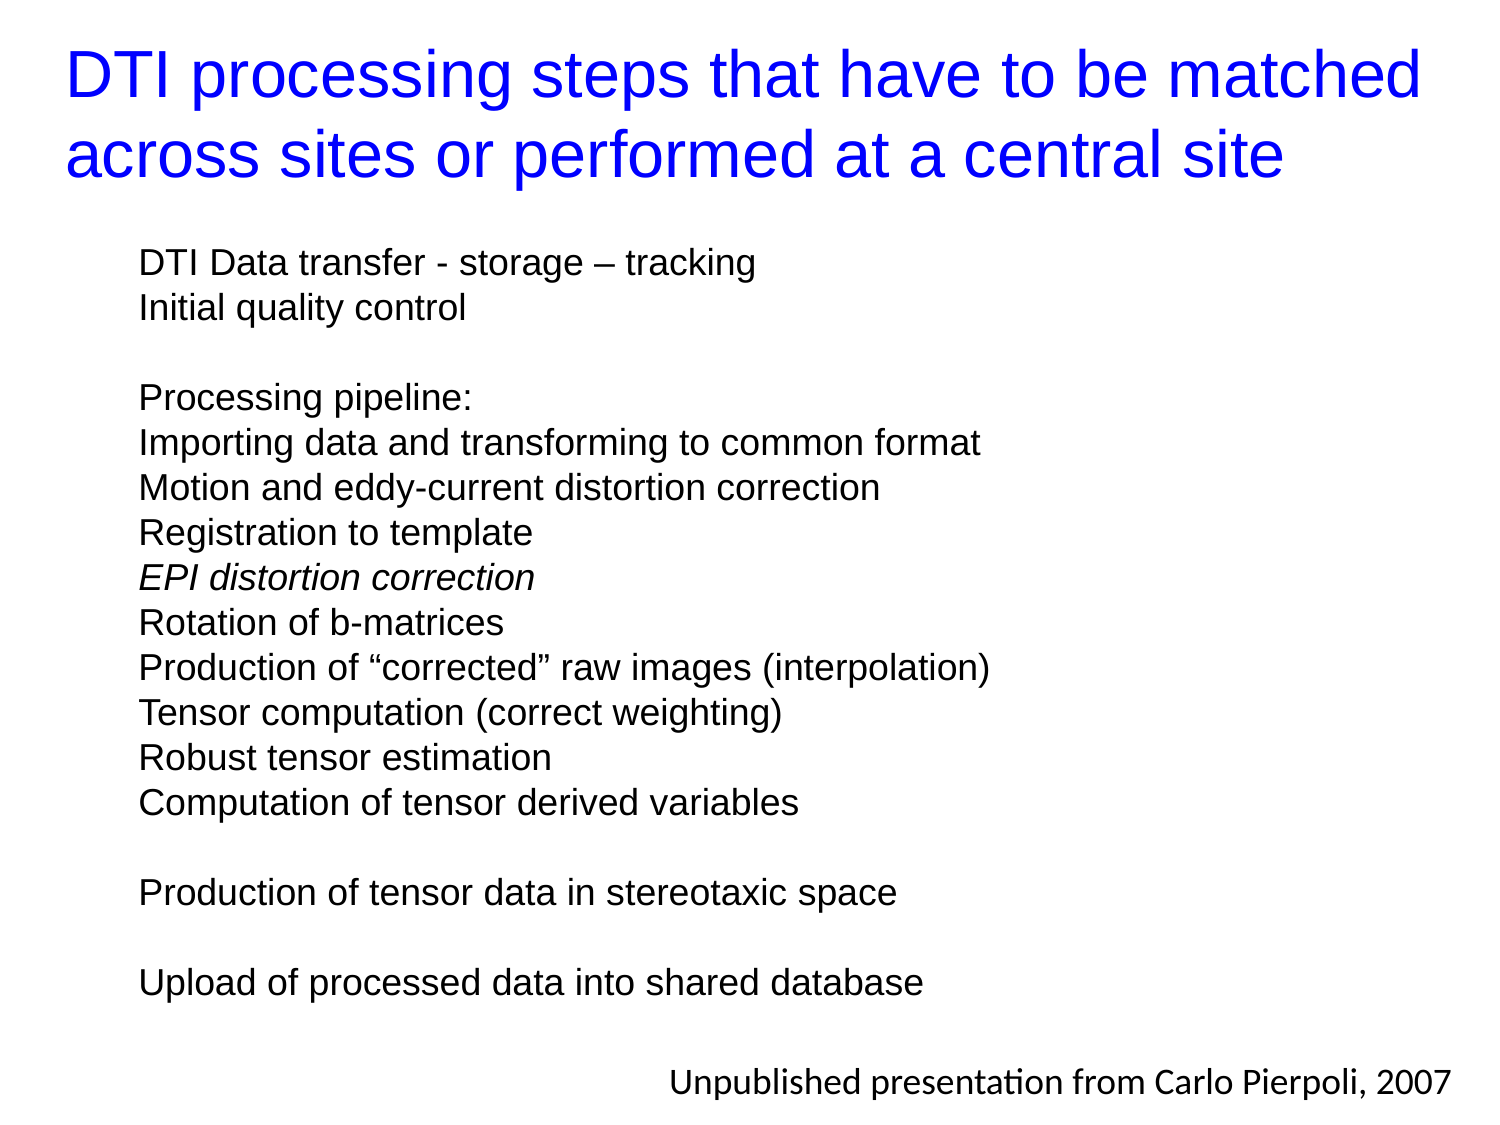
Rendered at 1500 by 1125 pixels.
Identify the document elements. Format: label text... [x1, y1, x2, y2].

text_box Unpublished presentation from Carlo Pierpoli, 2007 [654, 1049, 1468, 1110]
text_box DTI processing steps that have to be matched across sites or performed at a central site [49, 23, 1500, 199]
text_box DTI Data transfer - storage – tracking Initial quality control Processing pipeline: Importing data and transforming to common format Motion and eddy-current distortion correction Registration to template EPI distortion correction Rotation of b-matrices Production of “corrected” raw images (interpolation) Tensor computation (correct weighting) Robust tensor estimation Computation of tensor derived variables Production of tensor data in stereotaxic space Upload of processed data into shared database [124, 230, 1318, 1010]
